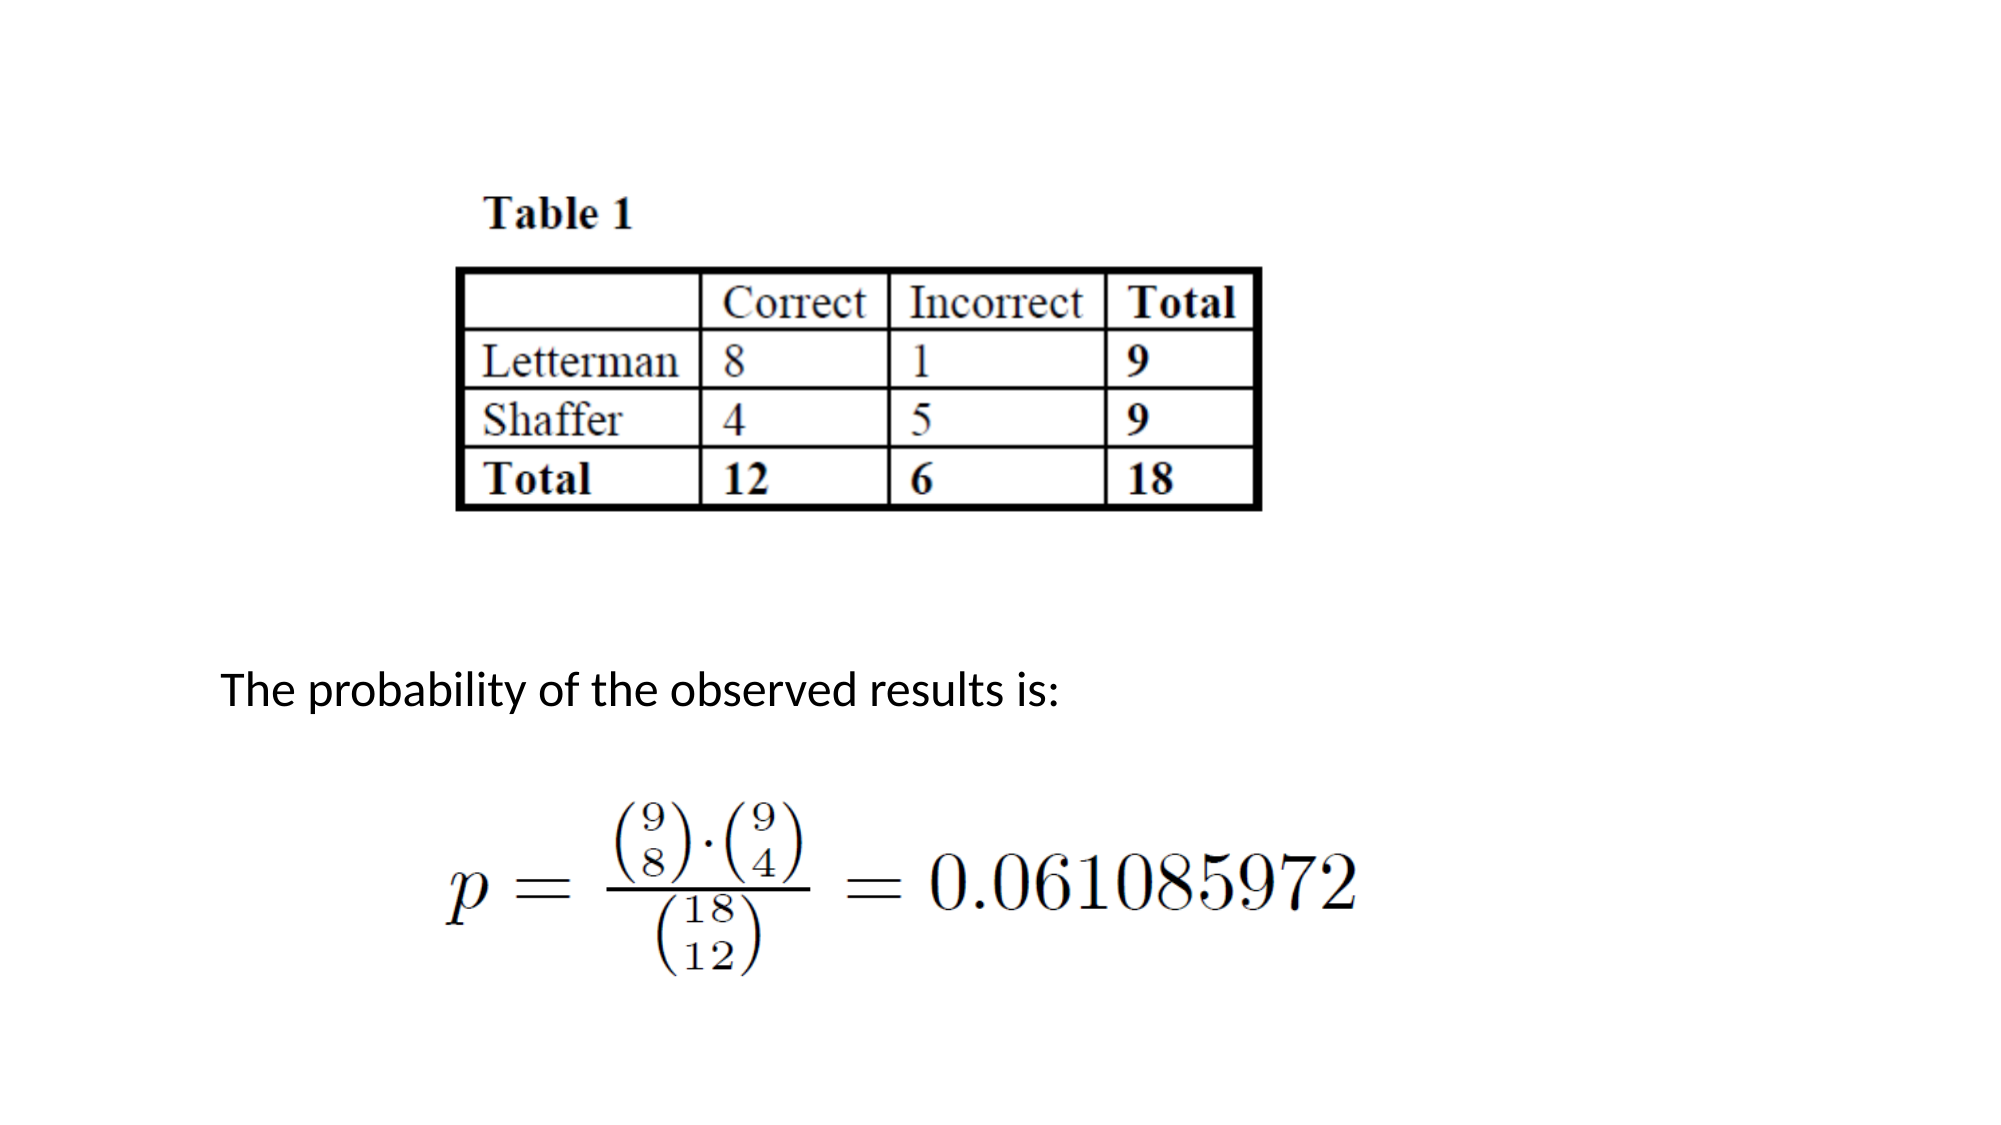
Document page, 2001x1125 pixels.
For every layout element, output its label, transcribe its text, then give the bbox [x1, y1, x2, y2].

picture [432, 171, 1268, 517]
picture [415, 738, 1426, 1021]
text_box The probability of the observed results is: [205, 649, 1076, 724]
